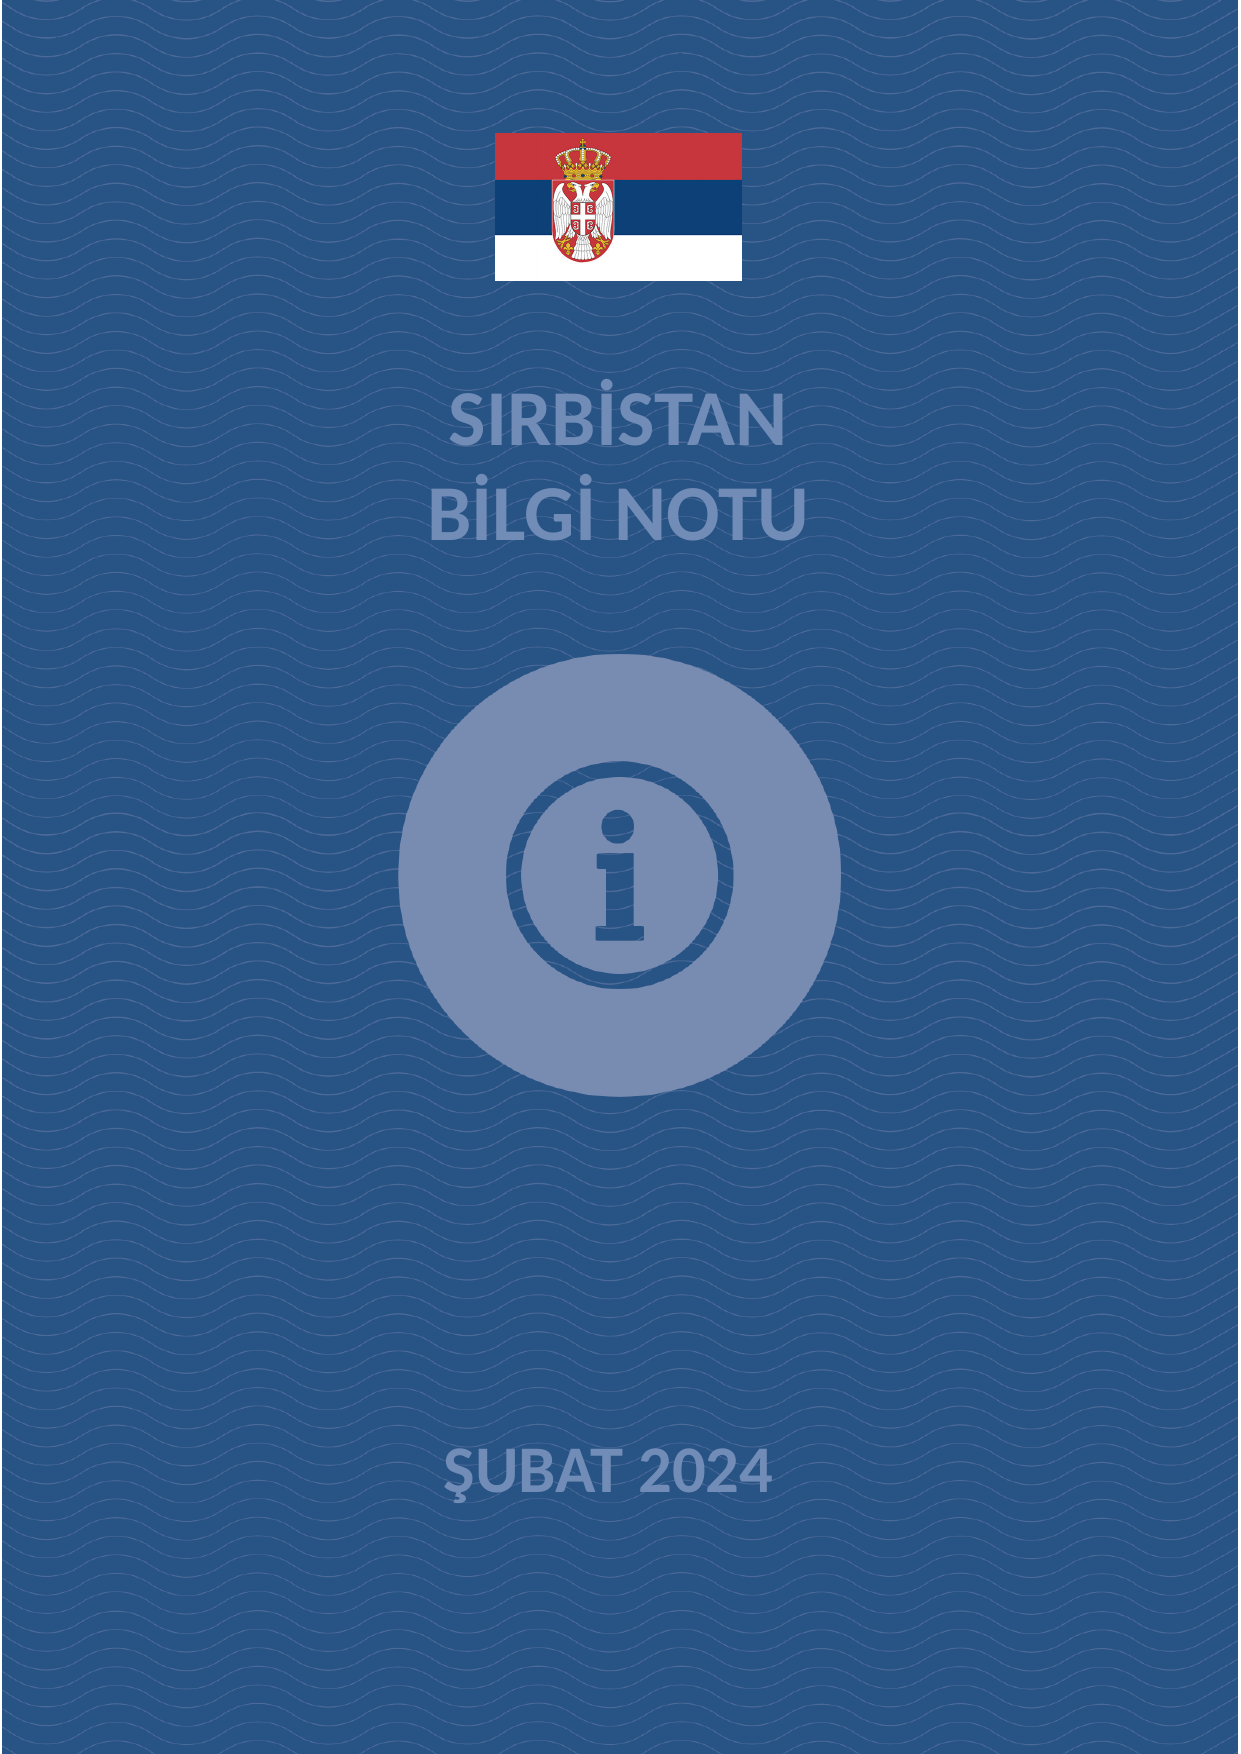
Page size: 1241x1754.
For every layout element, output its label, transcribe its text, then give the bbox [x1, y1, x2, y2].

text_box ŞUBAT 2024 [85, 1418, 1132, 1514]
text_box SIRBİSTAN BİLGİ NOTU [85, 359, 1152, 565]
picture [2, 0, 1238, 1754]
